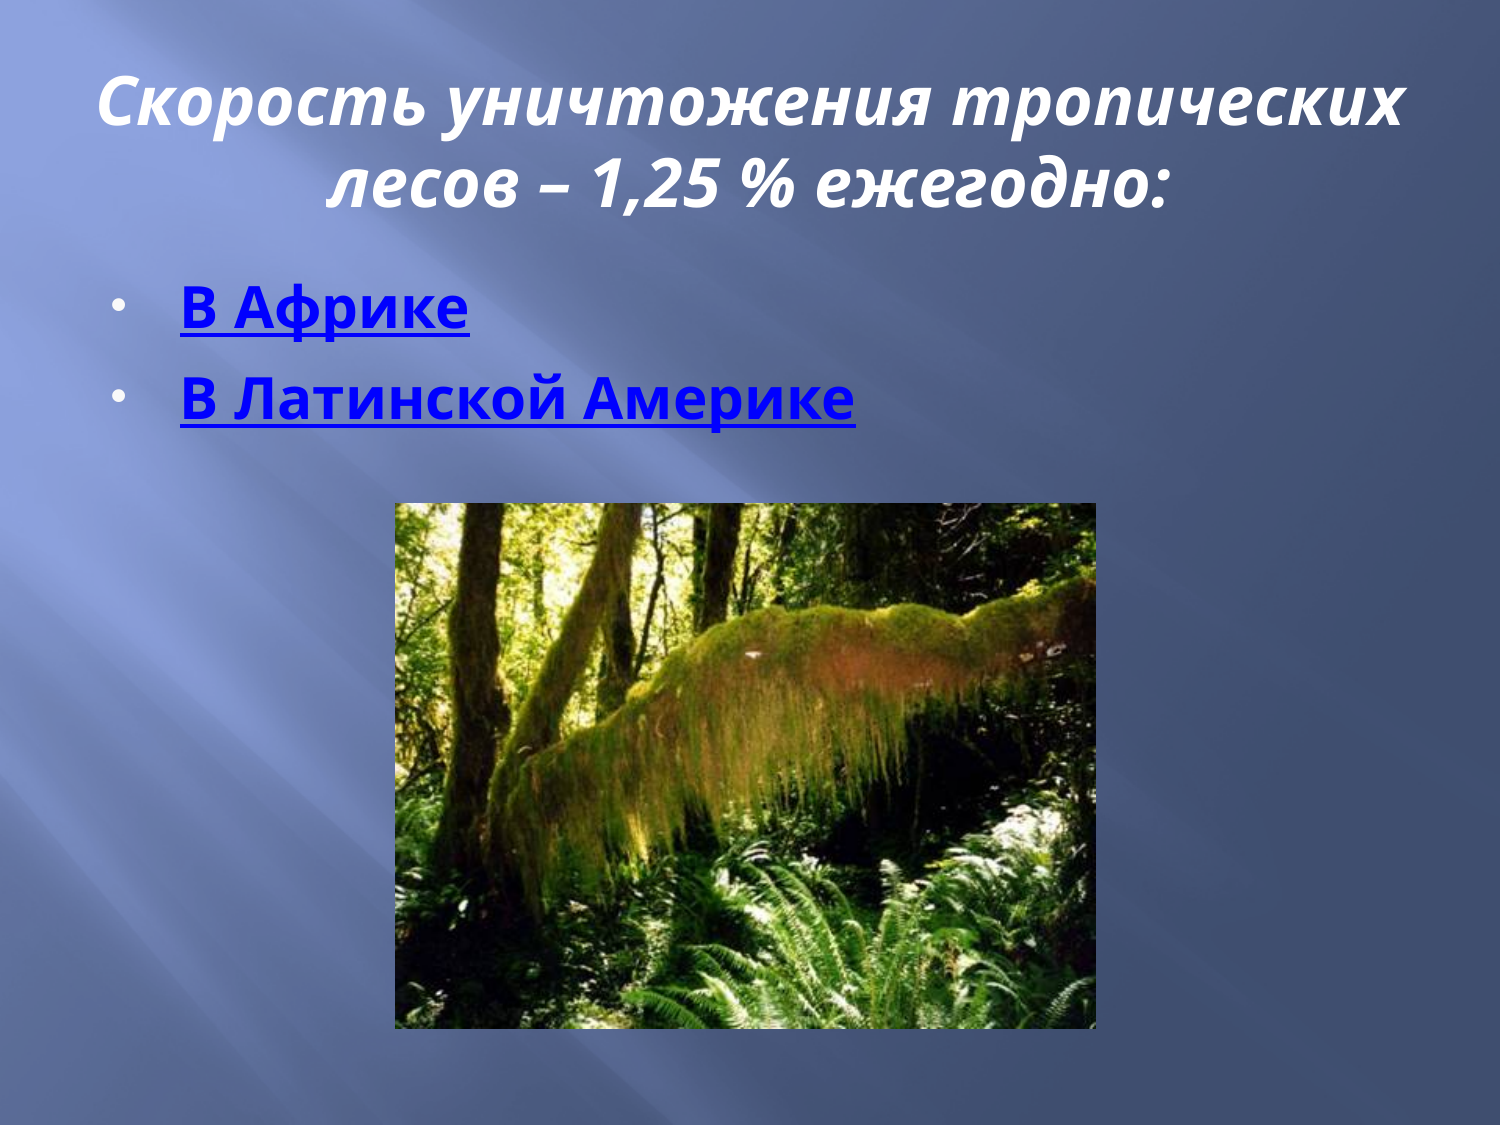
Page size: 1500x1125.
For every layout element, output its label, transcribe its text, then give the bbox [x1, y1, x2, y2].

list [395, 503, 1096, 1029]
list В Африке В Латинской Америке [75, 262, 1425, 622]
title Скорость уничтожения тропических лесов – 1,25 % ежегодно: [75, 45, 1425, 234]
